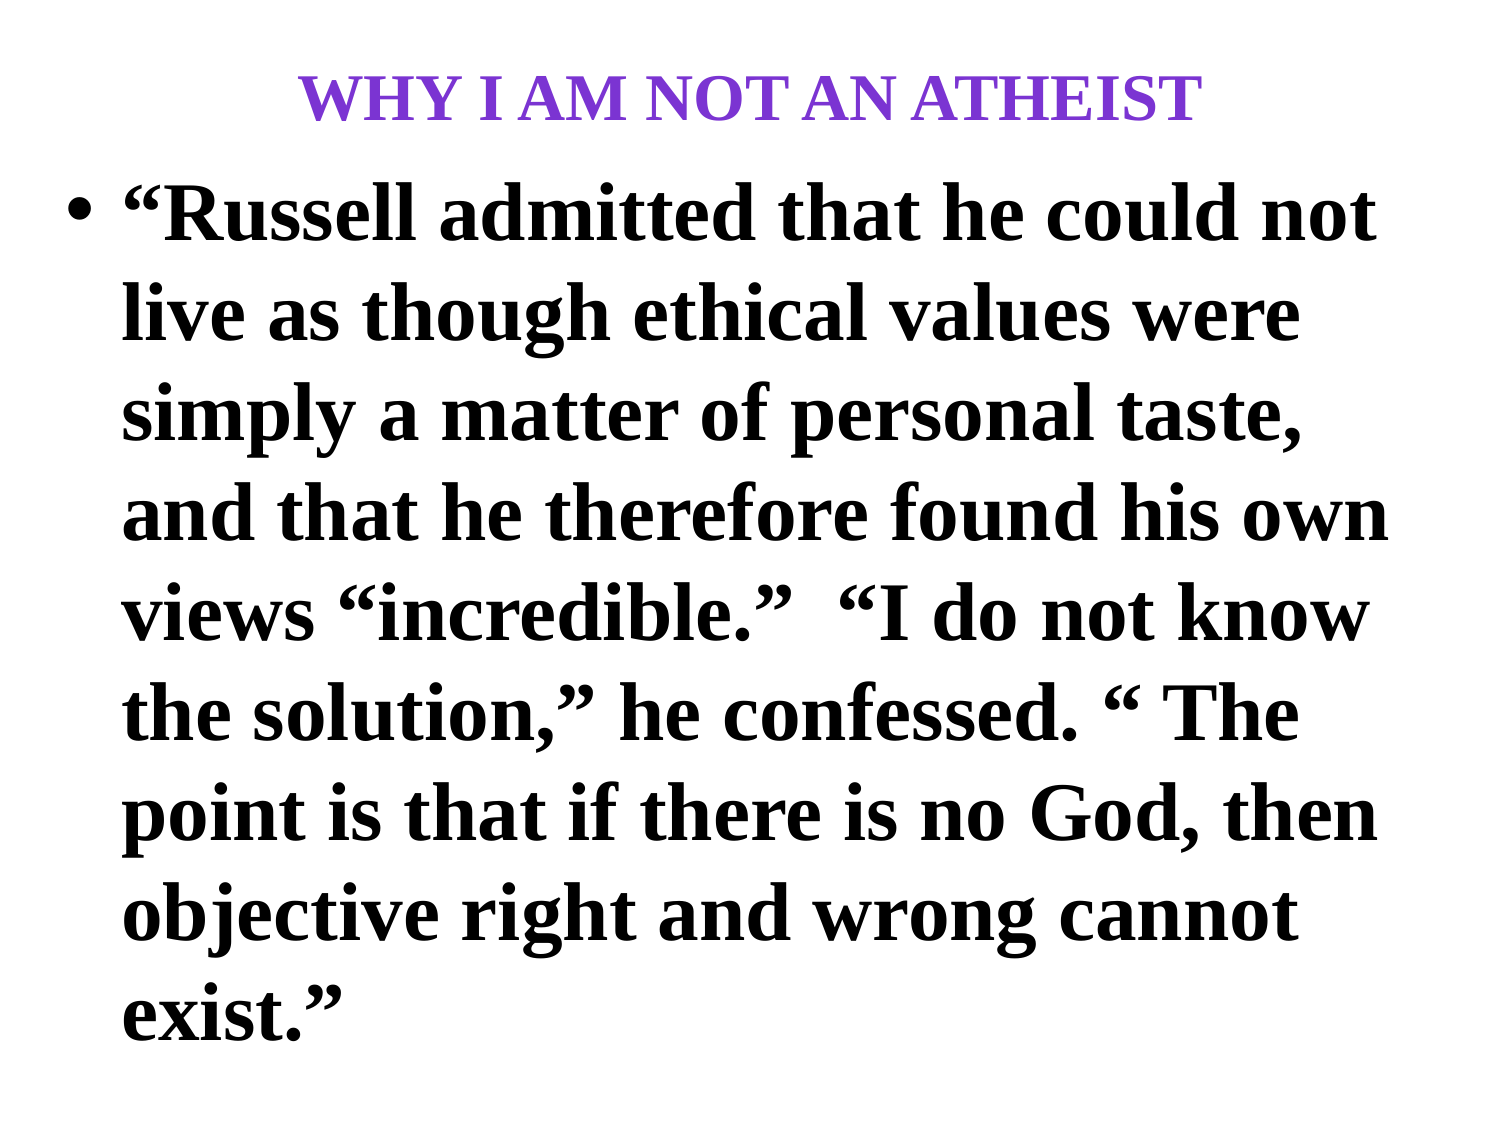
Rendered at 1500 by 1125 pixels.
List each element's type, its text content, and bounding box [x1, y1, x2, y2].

list “Russell admitted that he could not live as though ethical values were simply a matter of personal taste, and that he therefore found his own views “incredible.” “I do not know the solution,” he confessed. “ The point is that if there is no God, then objective right and wrong cannot exist.” [50, 149, 1463, 993]
title Why I am not an atheist [75, 0, 1425, 149]
